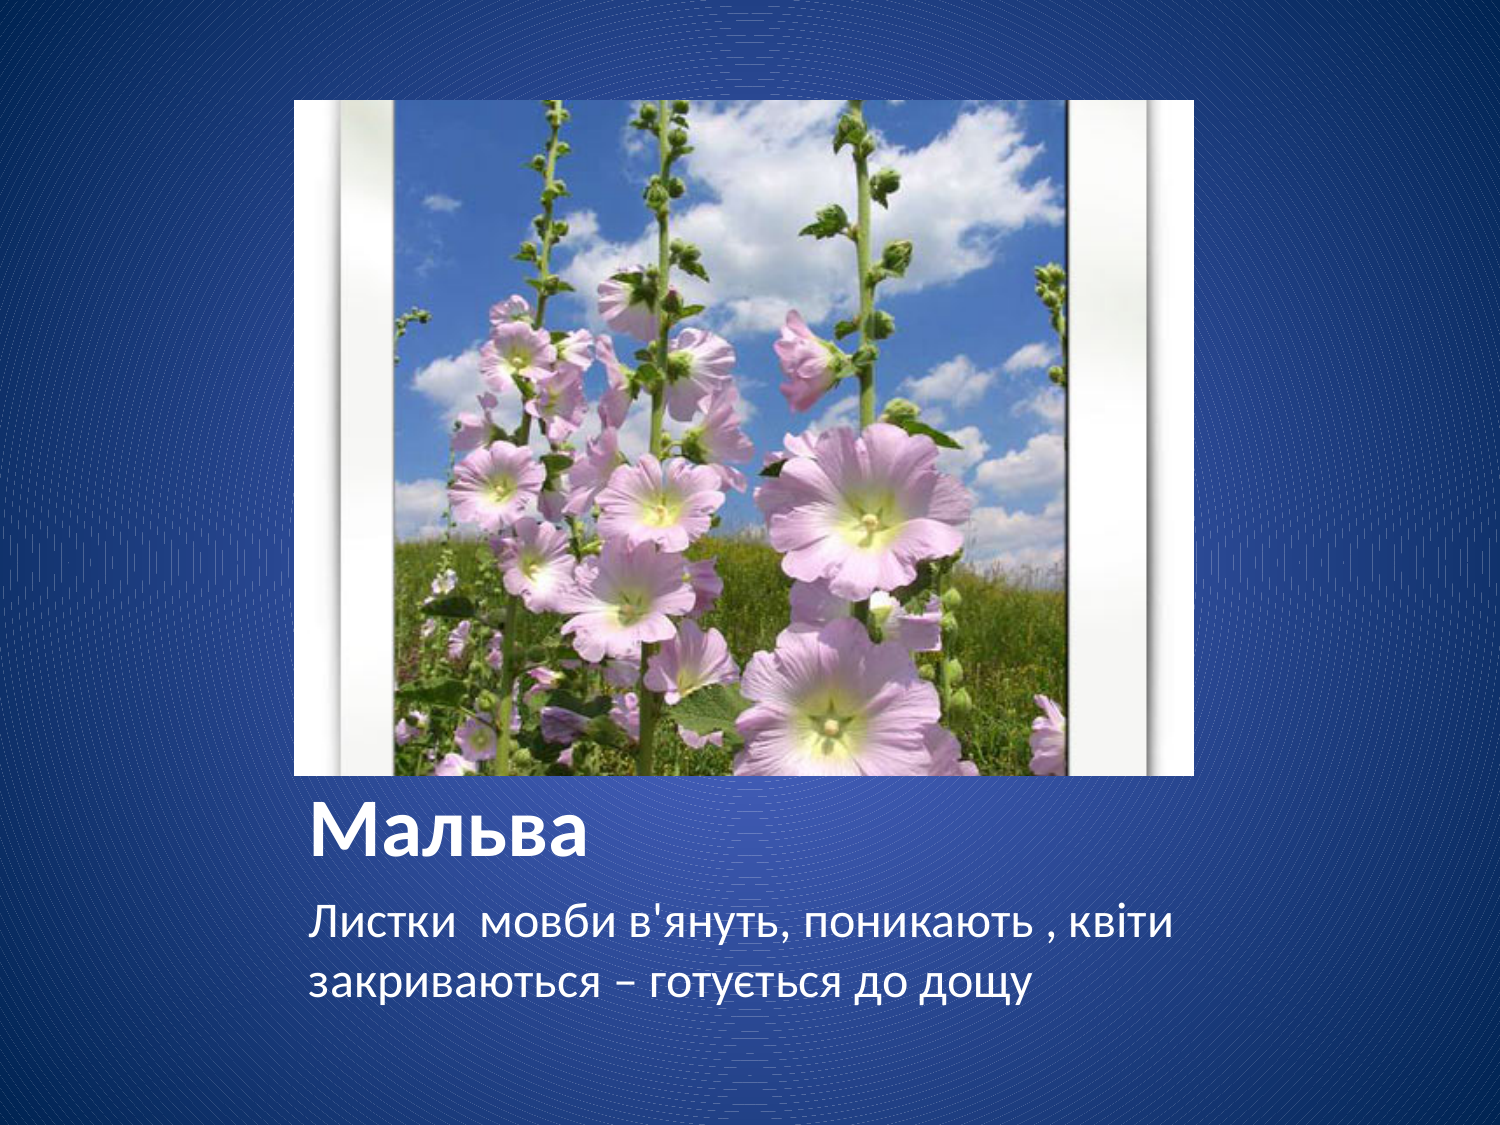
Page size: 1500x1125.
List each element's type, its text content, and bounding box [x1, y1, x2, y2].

picture [293, 99, 1195, 776]
list Листки мовби в'януть, поникають , квіти закриваються – готується до дощу [294, 880, 1194, 1013]
title Мальва [294, 787, 1194, 880]
